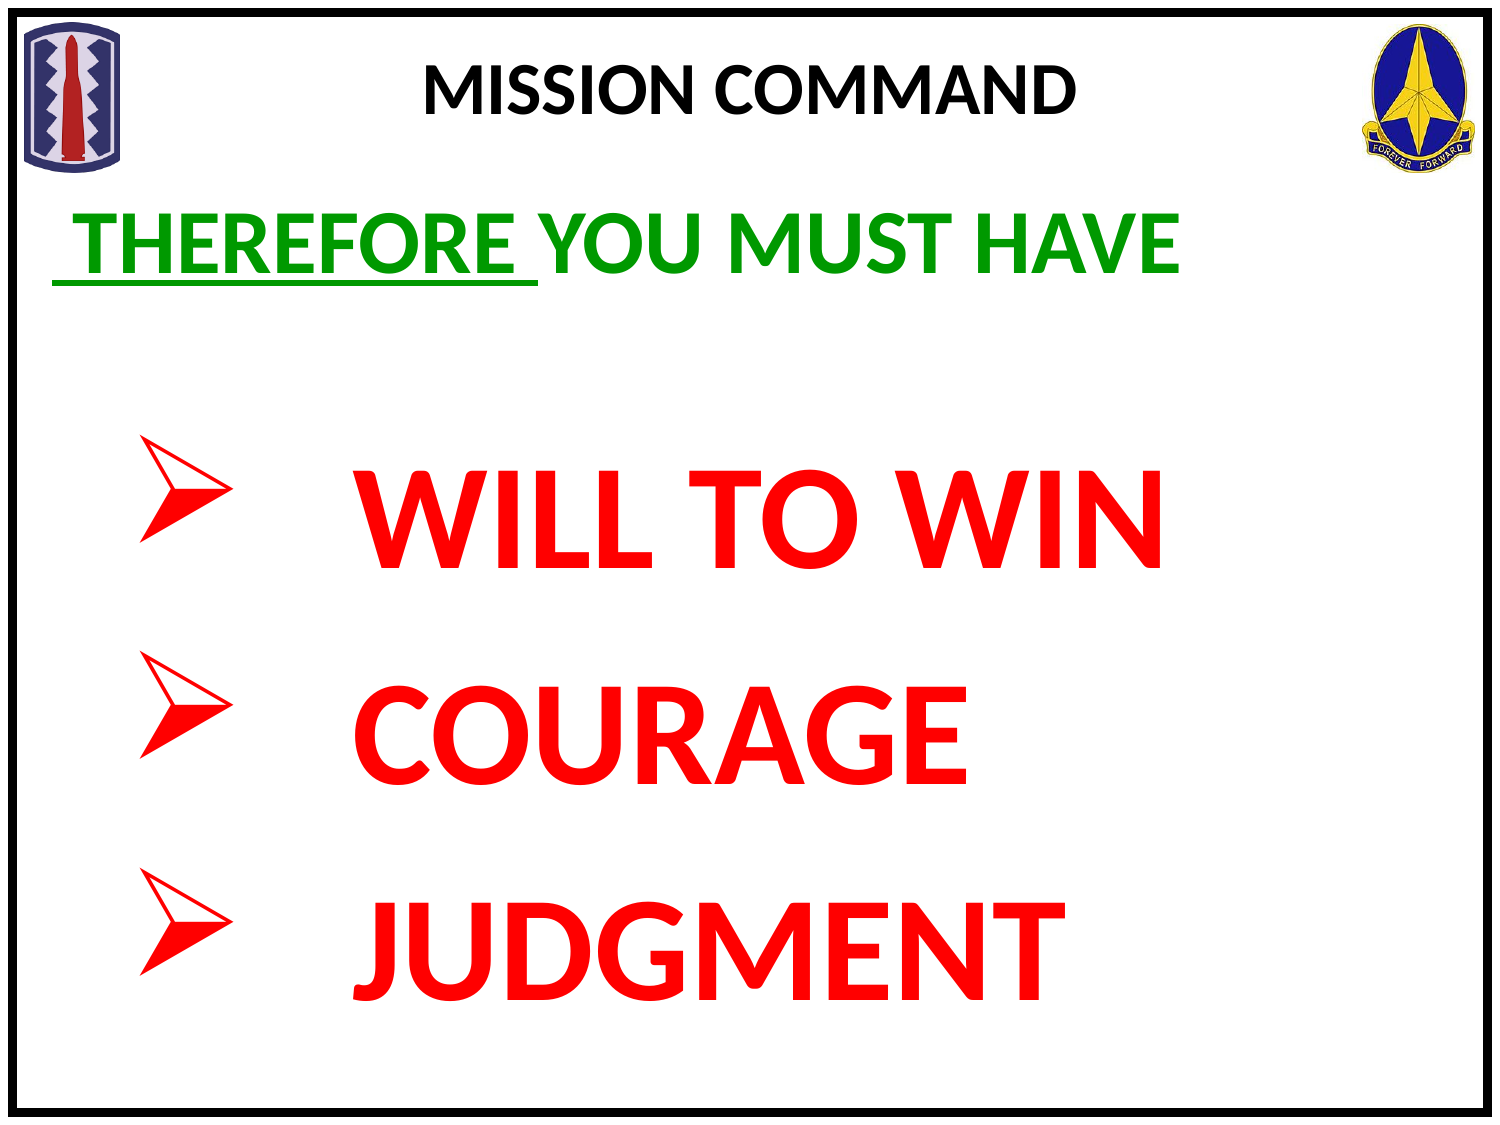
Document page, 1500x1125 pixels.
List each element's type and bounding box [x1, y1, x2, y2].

picture [1362, 24, 1476, 173]
picture [24, 22, 120, 173]
text_box [12, 12, 1488, 1113]
